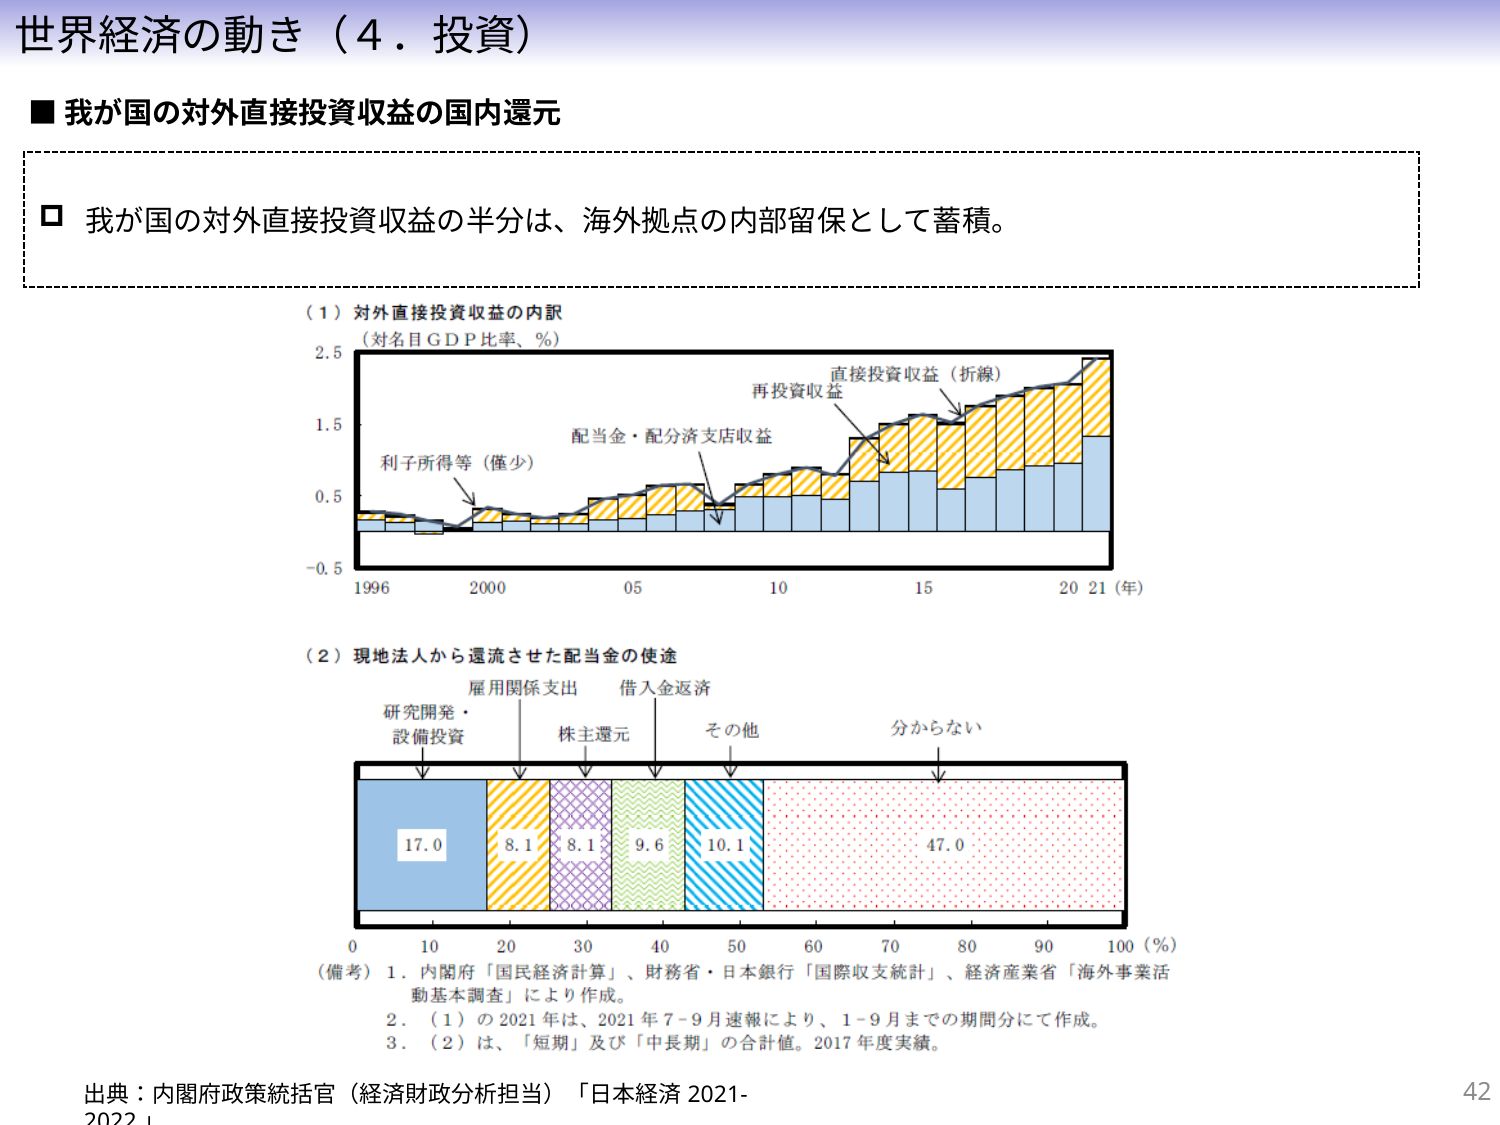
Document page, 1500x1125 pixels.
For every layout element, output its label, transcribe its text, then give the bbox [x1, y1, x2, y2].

text_box ■我が国の対外直接投資収益の国内還元 [13, 86, 1077, 137]
text_box 我が国の対外直接投資収益の半分は、海外拠点の内部留保として蓄積。 [23, 151, 1420, 288]
picture [278, 297, 1195, 1058]
text_box 世界経済の動き（４．投資） [0, 0, 1500, 67]
slide_number 41 [1169, 1062, 1500, 1122]
text_box 出典：内閣府政策統括官（経済財政分析担当）「日本経済2021-2022」 [69, 1071, 825, 1125]
